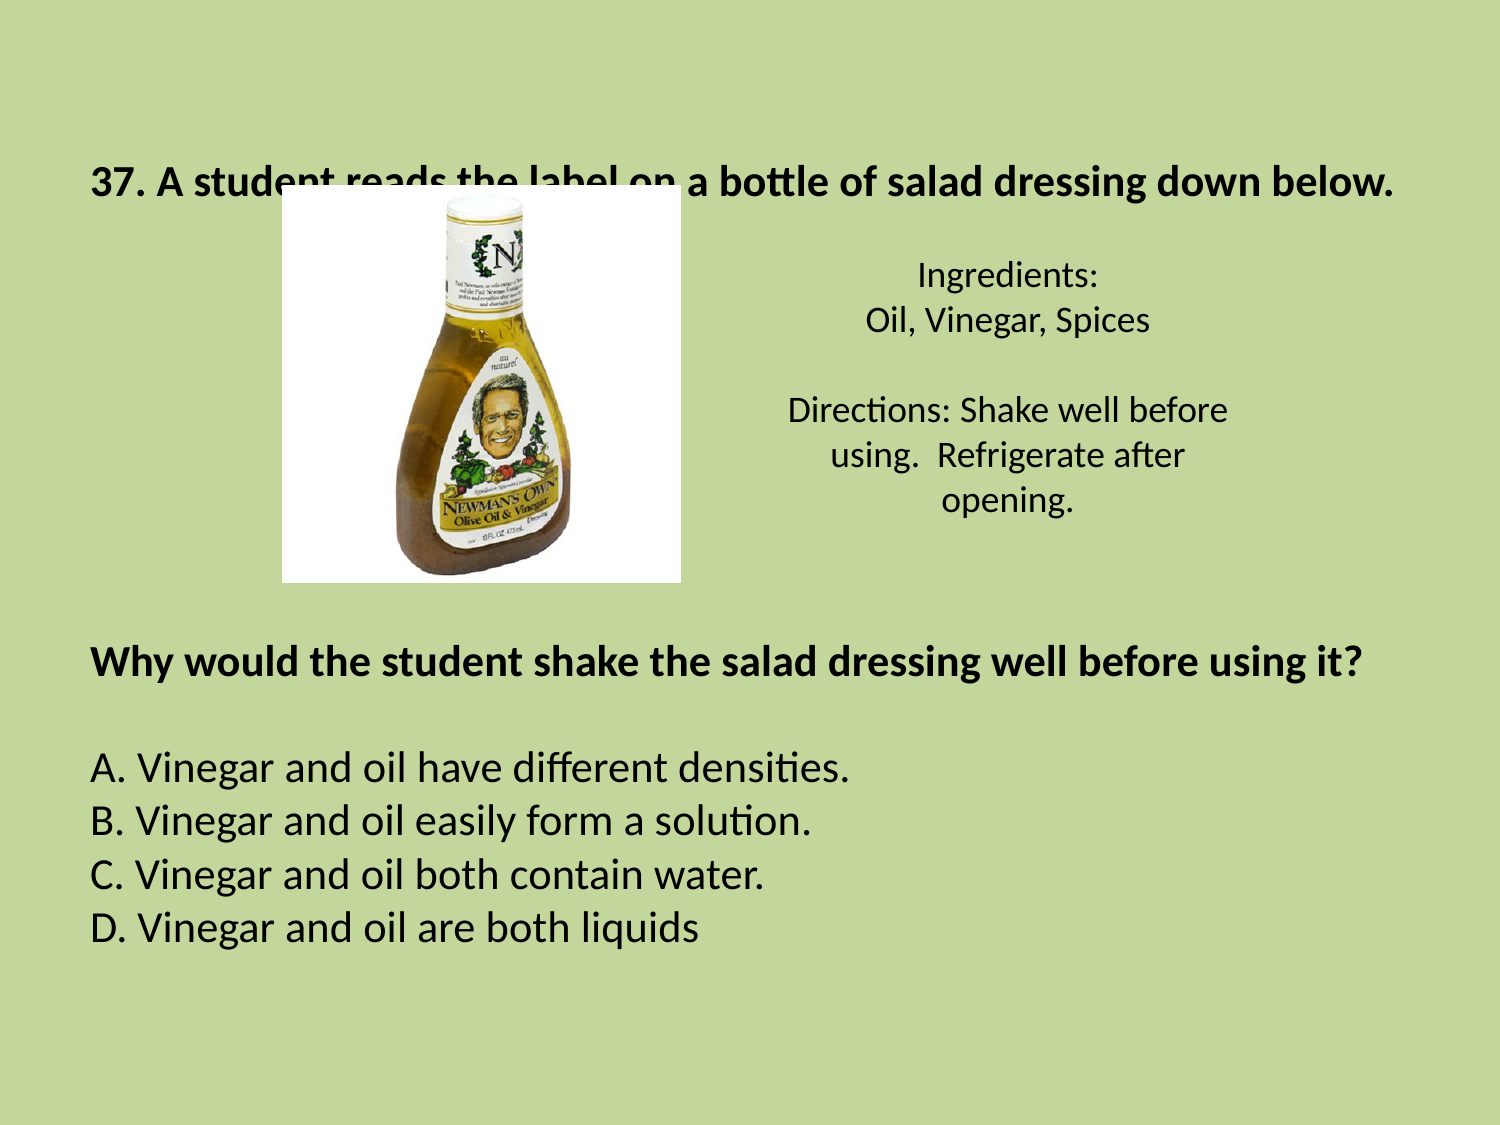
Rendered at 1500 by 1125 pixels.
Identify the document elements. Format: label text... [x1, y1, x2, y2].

title 37. A student reads the label on a bottle of salad dressing down below. Why would the student shake the salad dressing well before using it? A. Vinegar and oil have different densities. B. Vinegar and oil easily form a solution. C. Vinegar and oil both contain water. D. Vinegar and oil are both liquids [75, 45, 1425, 960]
text_box Ingredients: Oil, Vinegar, Spices Directions: Shake well before using. Refrigerate after opening. [748, 243, 1268, 528]
picture [282, 184, 681, 583]
